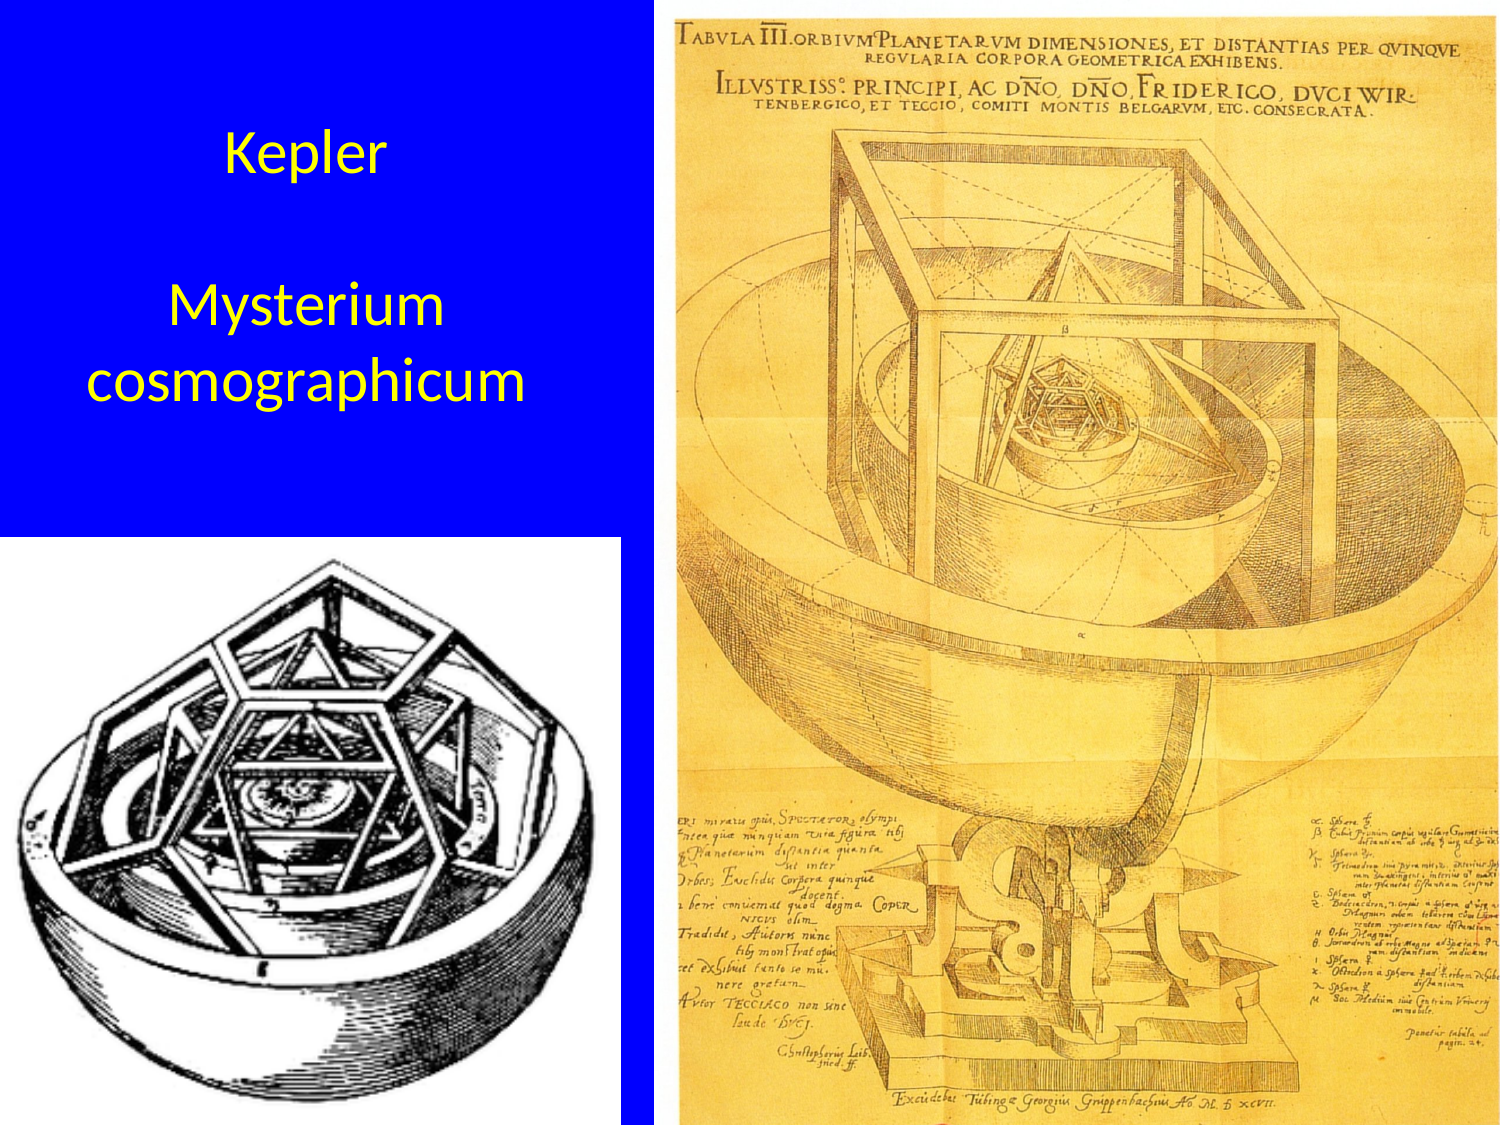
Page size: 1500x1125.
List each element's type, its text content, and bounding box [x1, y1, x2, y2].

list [0, 537, 621, 1125]
title Kepler Mysterium cosmographicum [53, 101, 561, 423]
picture [654, 0, 1500, 1125]
